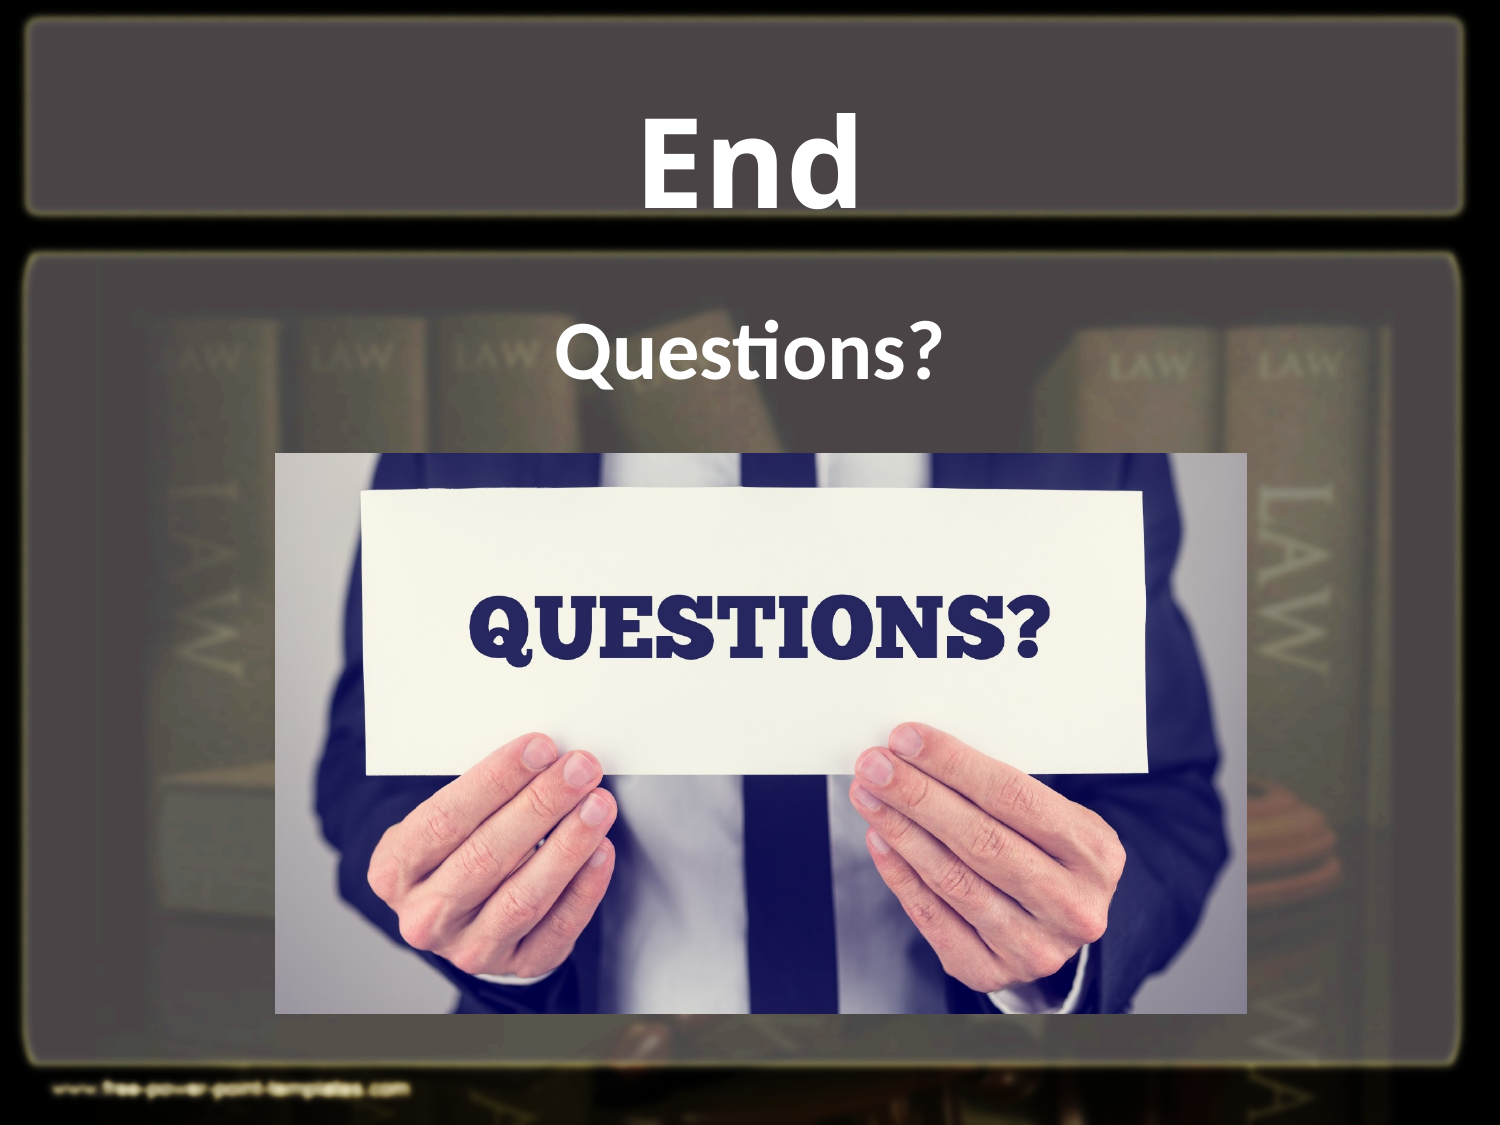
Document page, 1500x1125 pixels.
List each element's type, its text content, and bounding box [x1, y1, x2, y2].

title End [103, 59, 1397, 278]
list Questions? [103, 299, 1397, 1014]
picture [0, 0, 1500, 1125]
